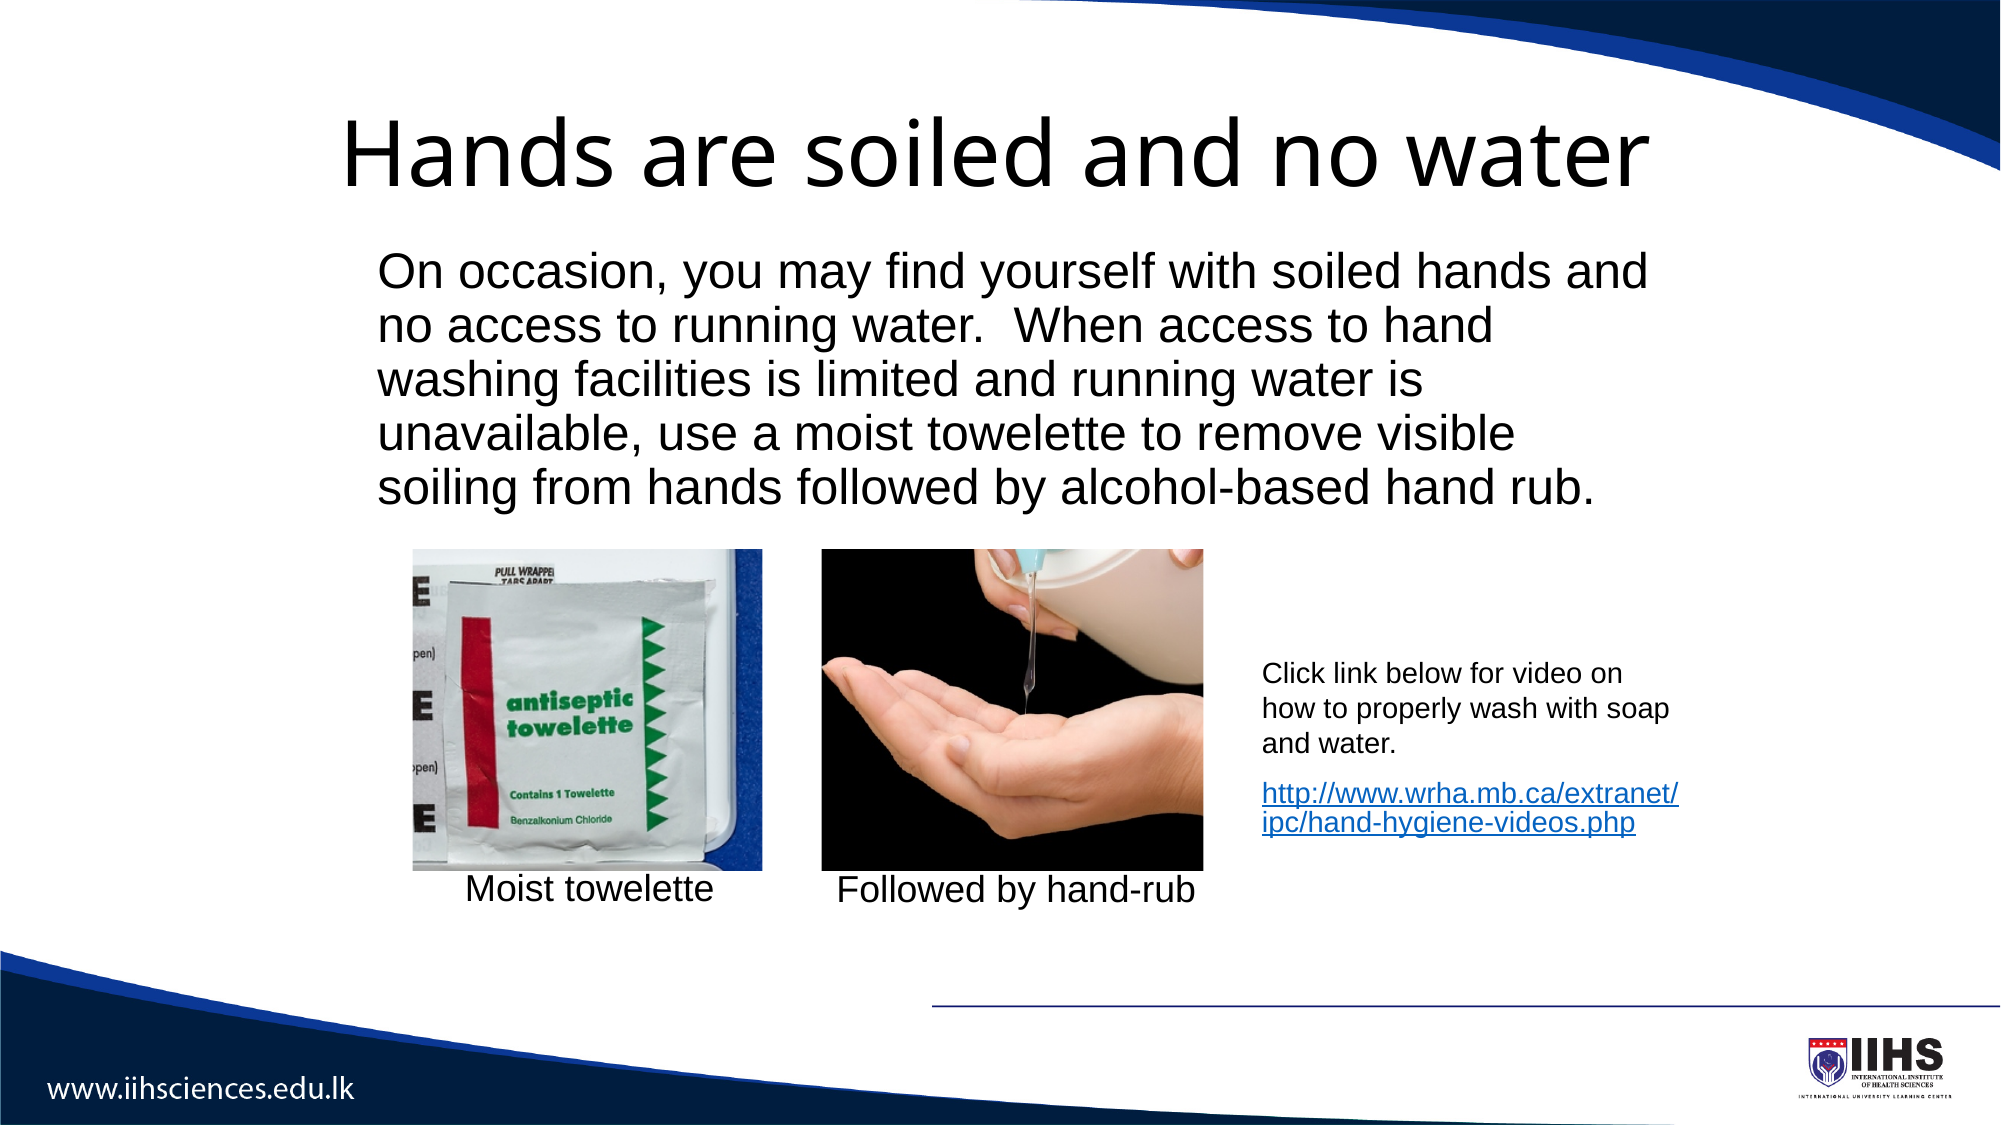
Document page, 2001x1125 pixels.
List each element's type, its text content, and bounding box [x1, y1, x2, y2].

picture [0, 0, 2001, 1125]
list On occasion, you may find yourself with soiled hands and no access to running water. When access to hand washing facilities is limited and running water is unavailable, use a moist towelette to remove visible soiling from hands followed by alcohol-based hand rub. [324, 237, 1675, 588]
text_box Followed by hand-rub [821, 858, 1247, 918]
title Hands are soiled and no water [324, 99, 1675, 233]
text_box Click link below for video on how to properly wash with soap and water. http://www.wrha.mb.ca/extranet/ipc/hand-hygiene-videos.php [1247, 647, 1700, 817]
text_box Moist towelette [450, 856, 800, 917]
